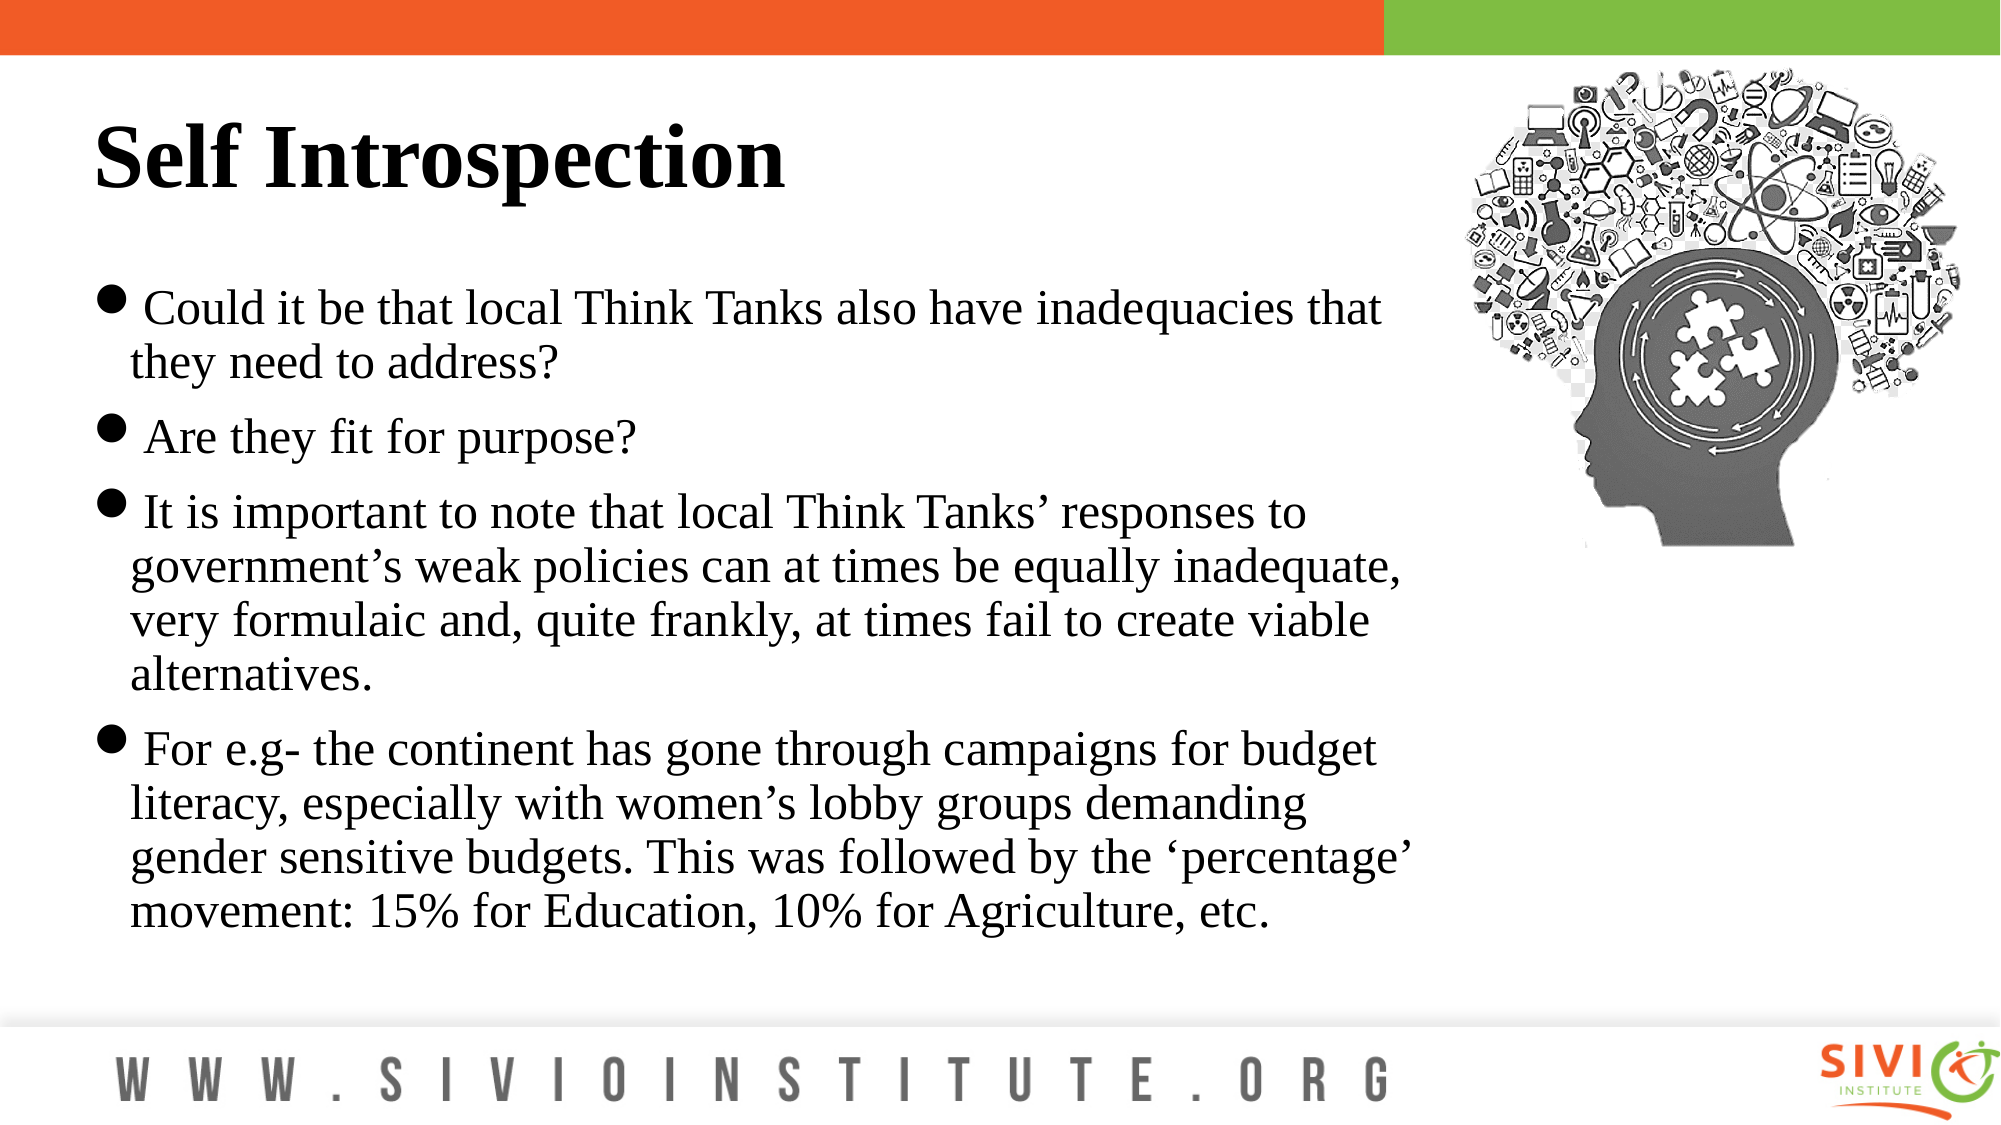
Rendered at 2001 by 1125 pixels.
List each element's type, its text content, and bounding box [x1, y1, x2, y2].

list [1457, 56, 1979, 548]
picture [0, 0, 2001, 1125]
title Self Introspection [78, 48, 1804, 267]
list Could it be that local Think Tanks also have inadequacies that they need to address? Are they fit for purpose? It is important to note that local Think Tanks’ responses to government’s weak policies can at times be equally inadequate, very formulaic and, quite frankly, at times fail to create viable alternatives. For e.g- the continent has gone through campaigns for budget literacy, especially with women’s lobby groups demanding gender sensitive budgets. This was followed by the ‘percentage’ movement: 15% for Education, 10% for Agriculture, etc. [78, 274, 1458, 951]
